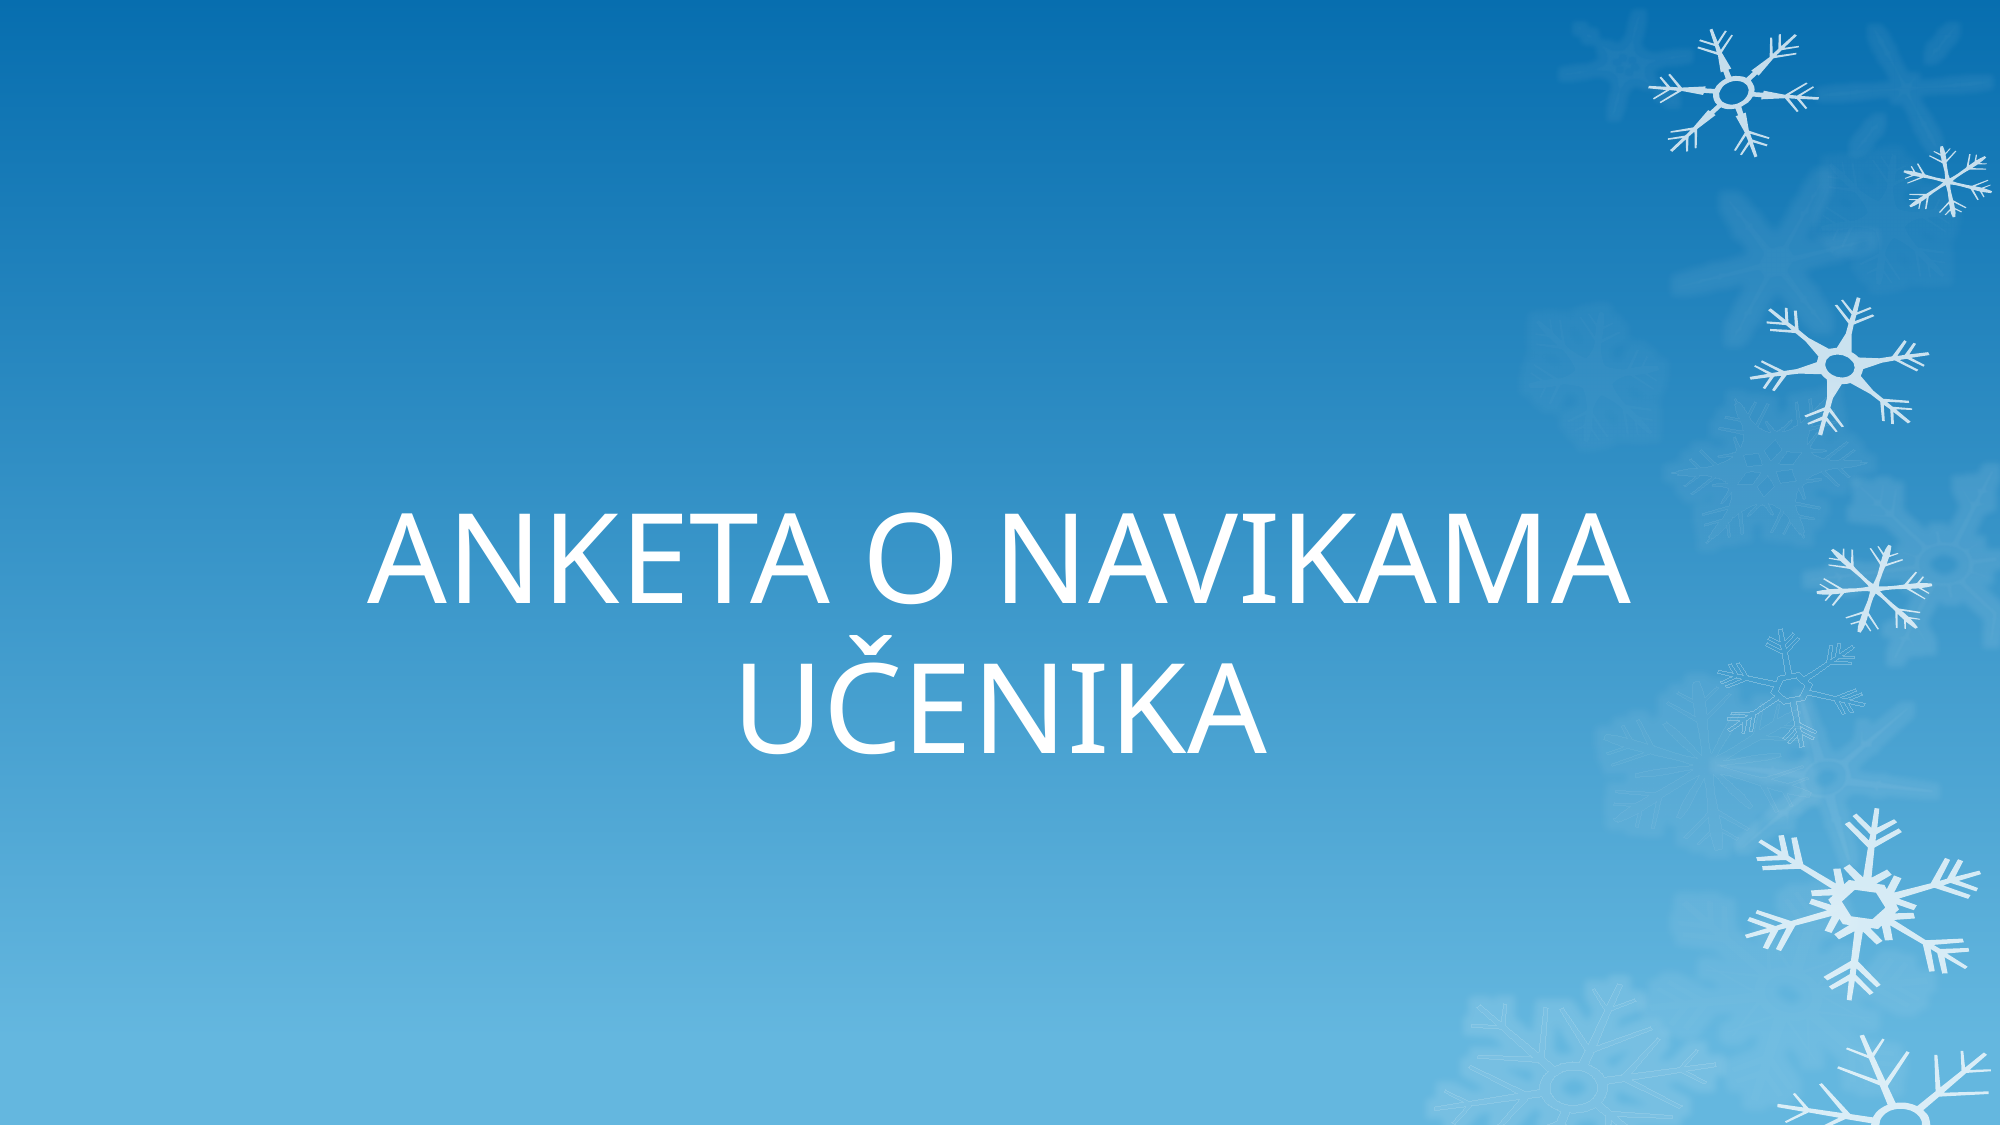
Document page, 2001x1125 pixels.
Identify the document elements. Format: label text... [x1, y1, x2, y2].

list ANKETA O NAVIKAMA UČENIKA [220, 296, 1780, 962]
